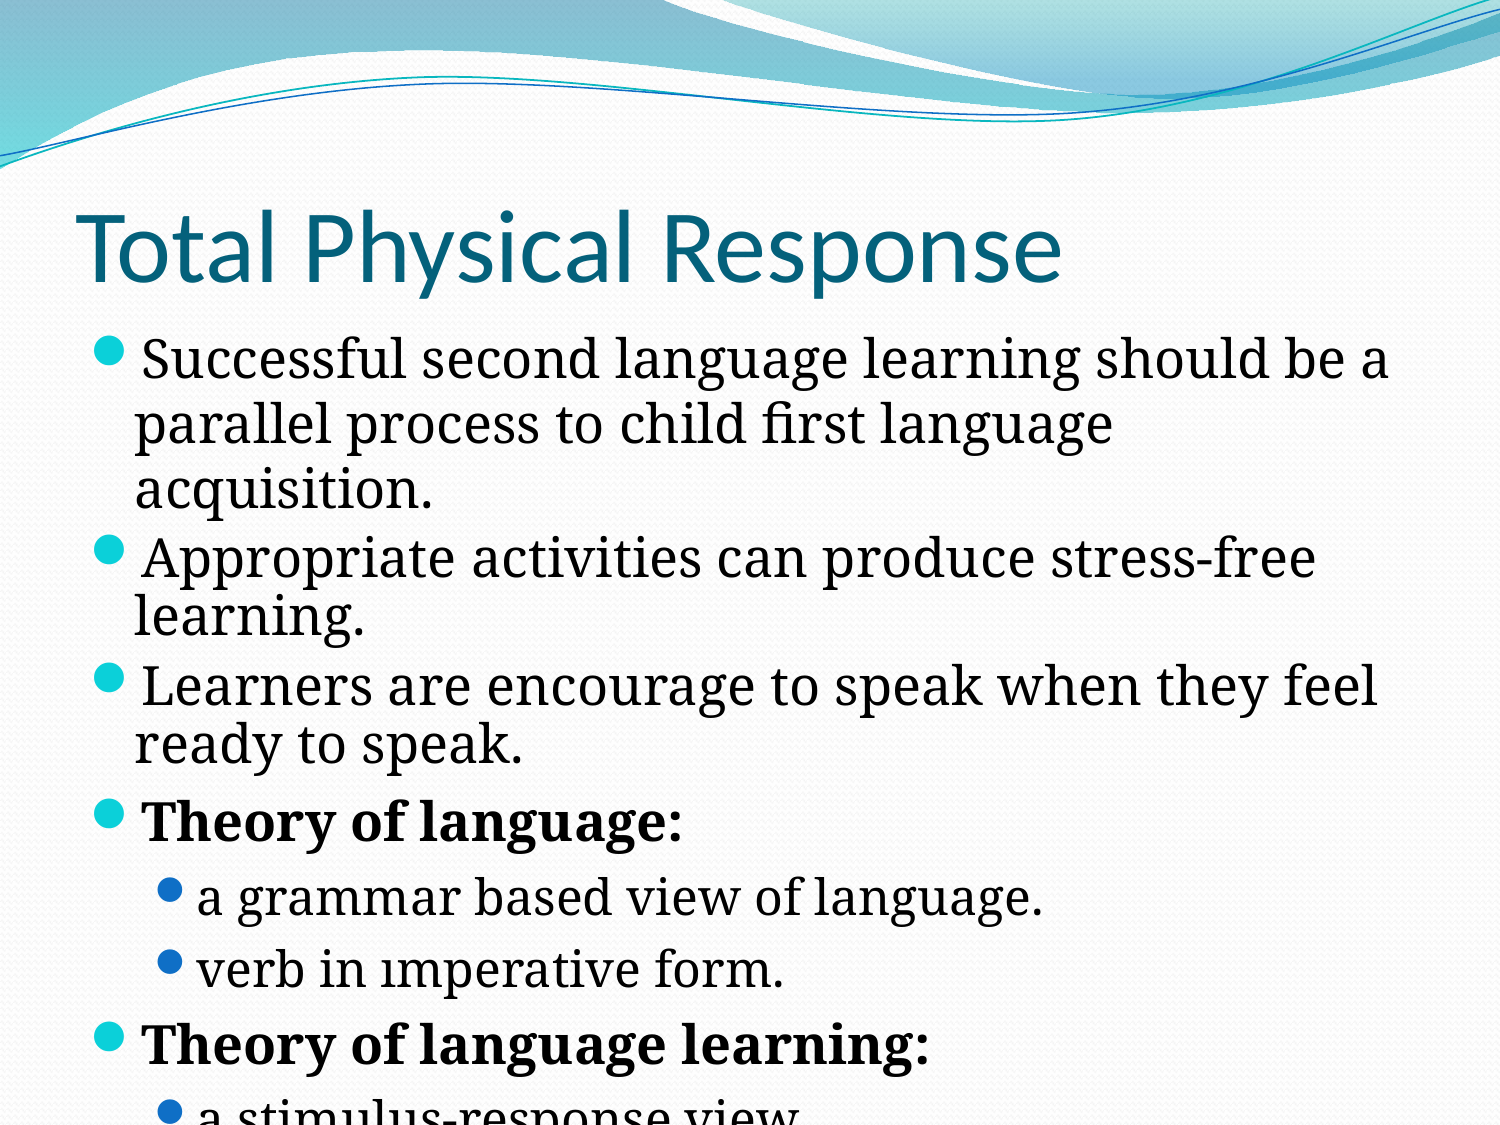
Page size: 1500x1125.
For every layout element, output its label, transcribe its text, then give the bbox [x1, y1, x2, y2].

list Successful second language learning should be a parallel process to child first language acquisition. Appropriate activities can produce stress-free learning. Learners are encourage to speak when they feel ready to speak. Theory of language: a grammar based view of language. verb in ımperative form. Theory of language learning: a stimulus-response view. [75, 317, 1425, 1038]
title Total Physical Response [75, 115, 1425, 303]
